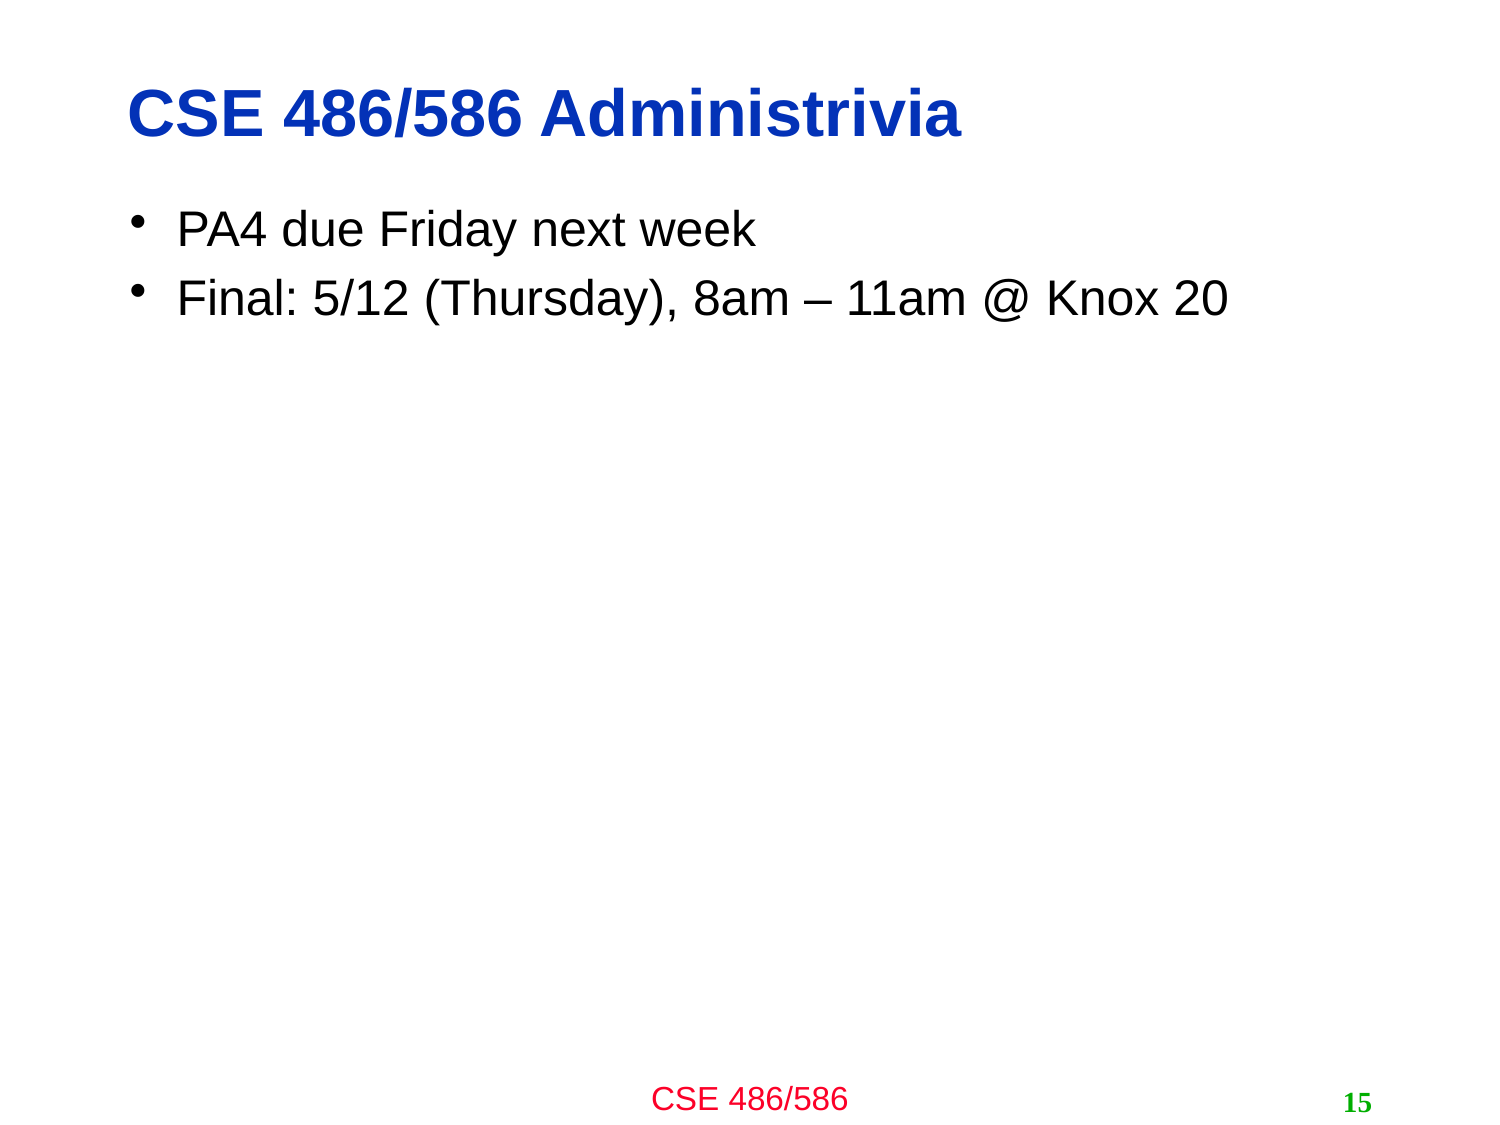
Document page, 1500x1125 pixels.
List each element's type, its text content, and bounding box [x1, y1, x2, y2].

slide_number 15 [1074, 1076, 1388, 1125]
title CSE 486/586 Administrivia [112, 53, 1310, 176]
list PA4 due Friday next week Final: 5/12 (Thursday), 8am – 11am @ Knox 20 [114, 195, 1376, 1005]
